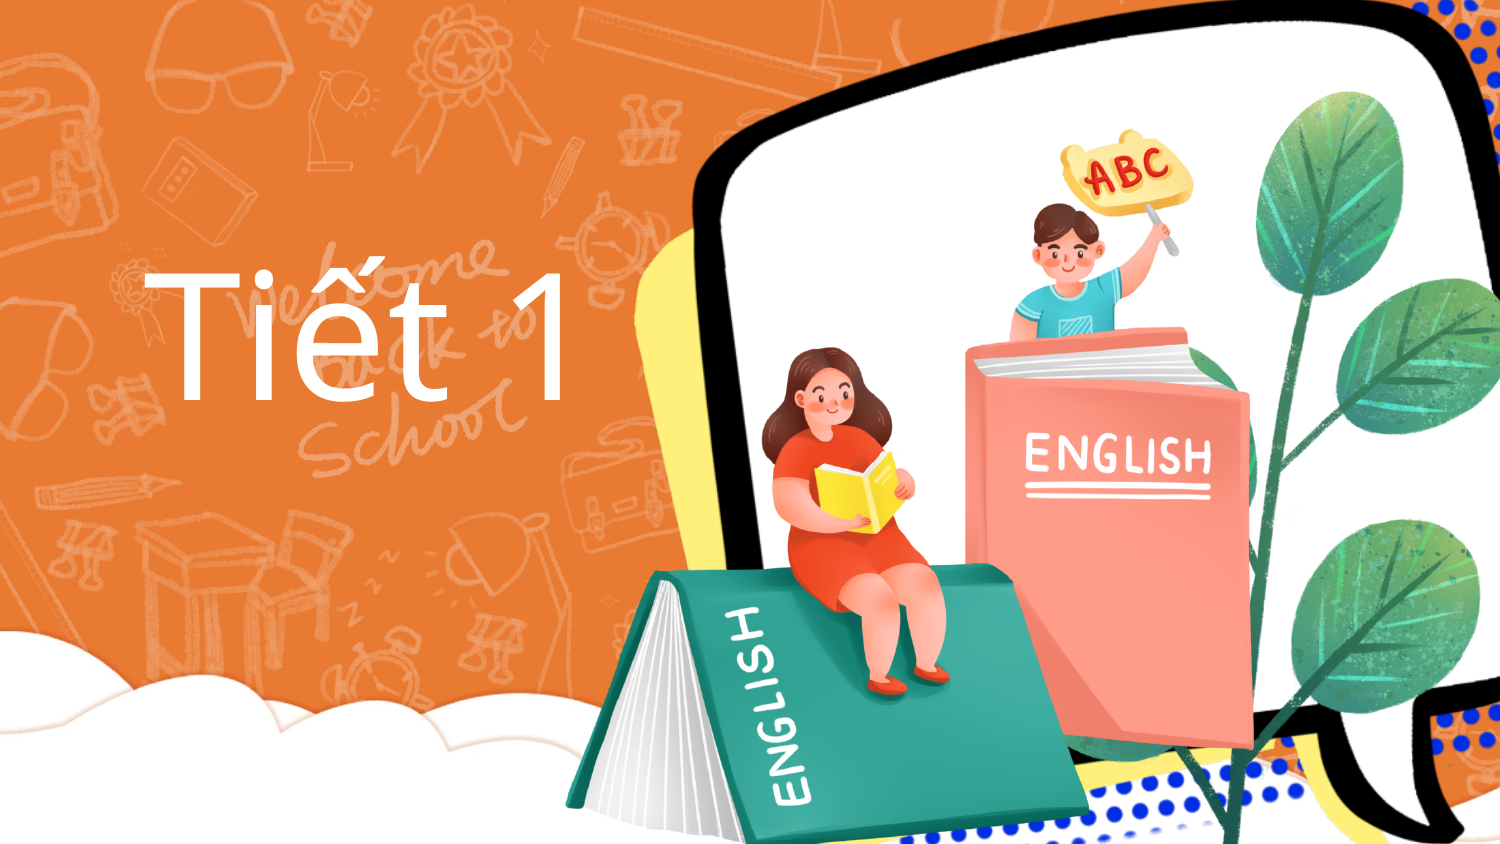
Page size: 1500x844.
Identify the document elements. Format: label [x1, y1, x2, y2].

picture [0, 0, 526, 844]
text_box [526, 0, 1500, 844]
